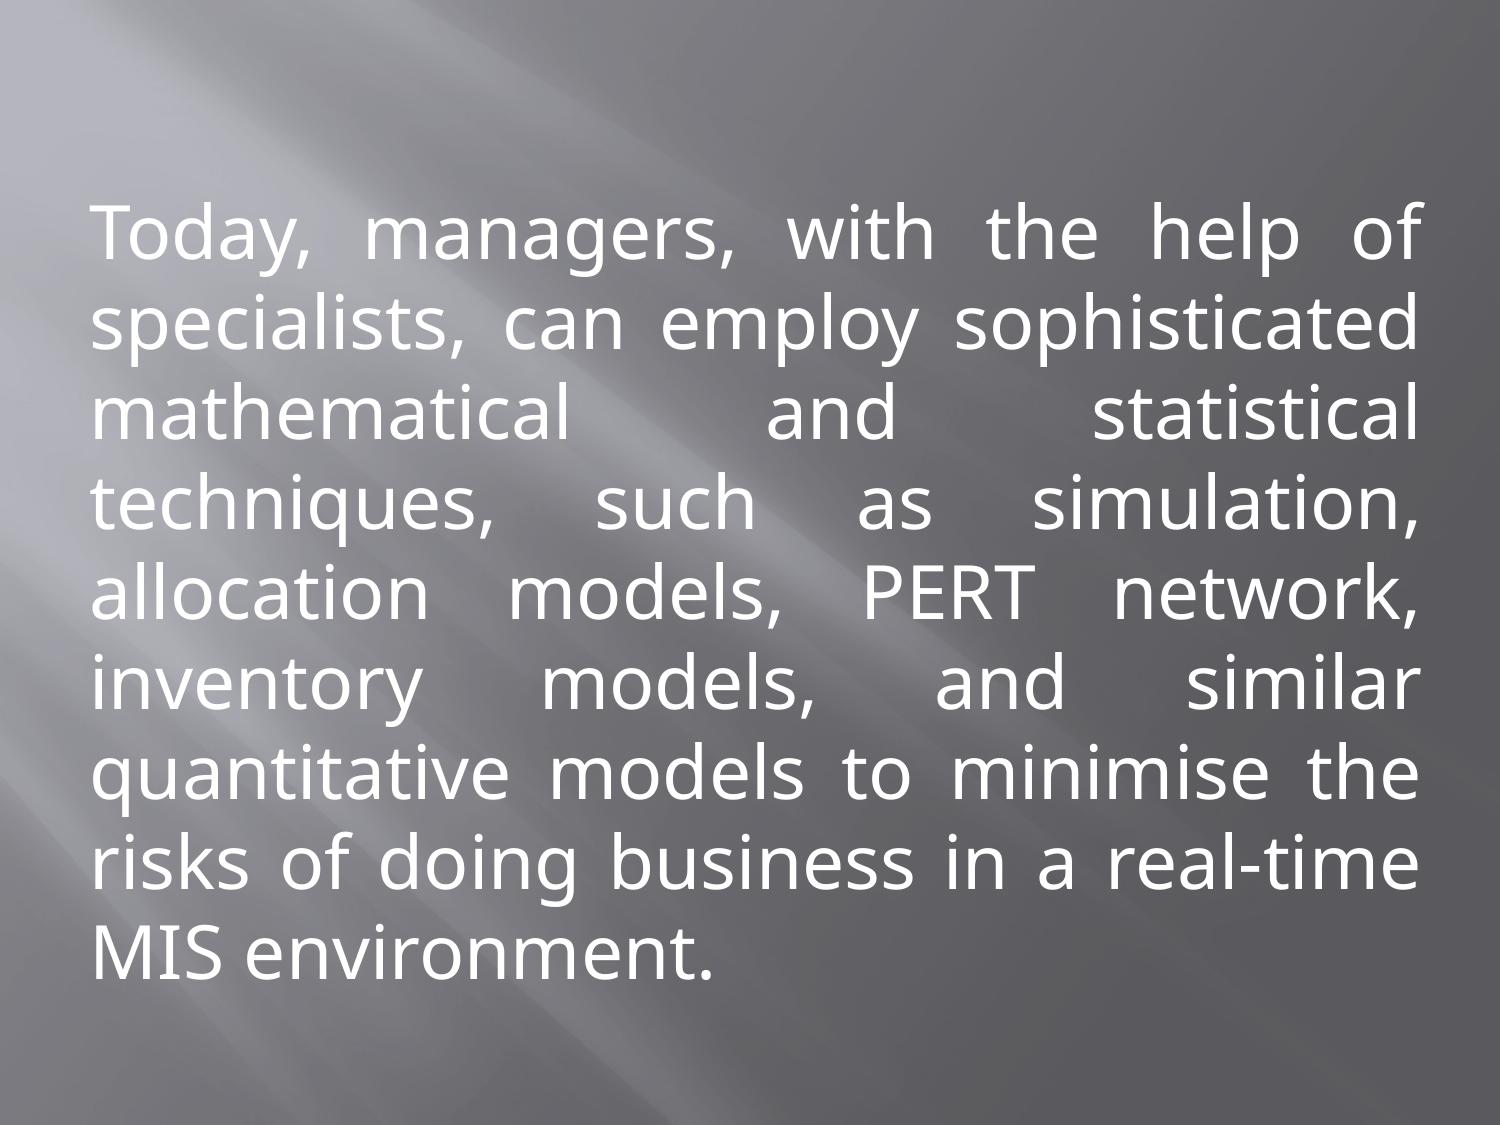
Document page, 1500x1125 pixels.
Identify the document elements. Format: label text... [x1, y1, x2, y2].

text_box Today, managers, with the help of specialists, can employ sophisticated mathematical and statistical techniques, such as simulation, allocation models, PERT network, inventory models, and similar quantitative models to minimise the risks of doing business in a real-time MIS environment. [74, 87, 1438, 1003]
